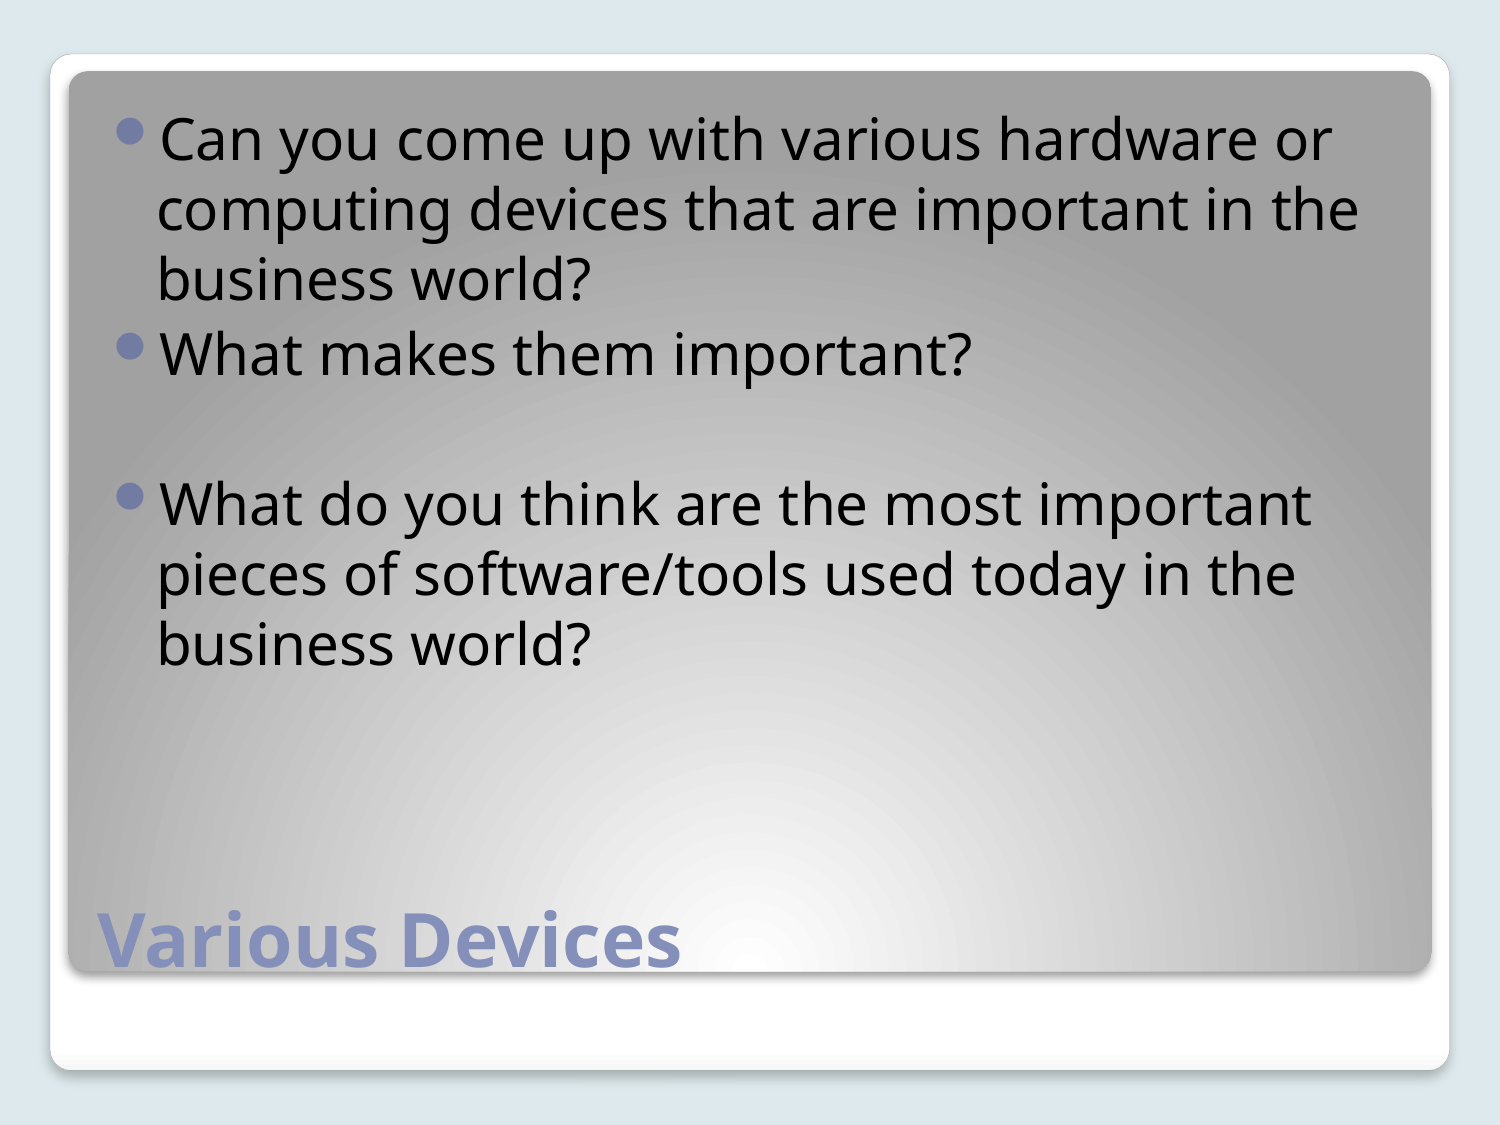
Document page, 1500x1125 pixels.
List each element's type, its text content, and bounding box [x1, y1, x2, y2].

list Can you come up with various hardware or computing devices that are important in the business world? What makes them important? What do you think are the most important pieces of software/tools used today in the business world? [82, 86, 1425, 774]
title Various Devices [82, 817, 1425, 990]
